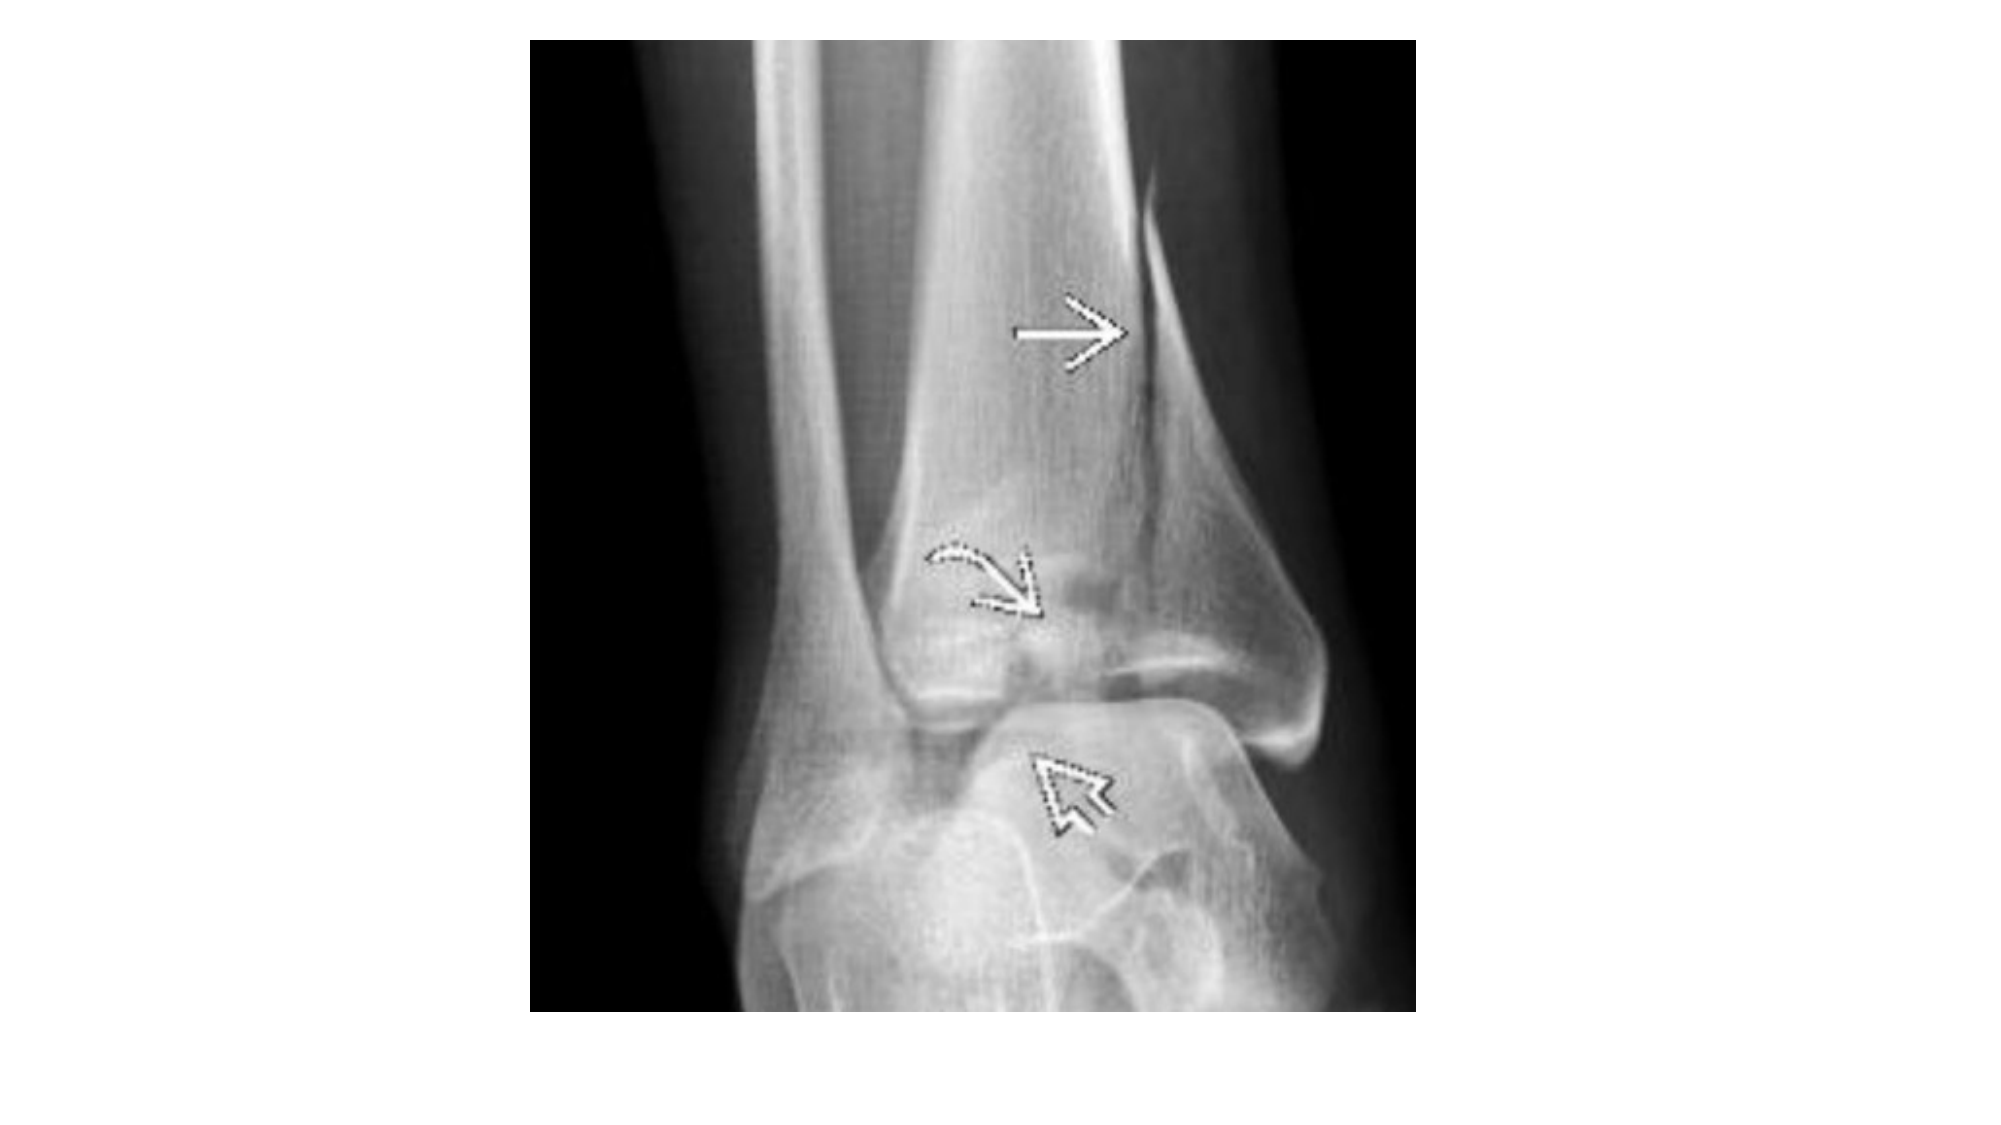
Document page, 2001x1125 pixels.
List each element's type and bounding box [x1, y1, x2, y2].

picture [530, 40, 1416, 1012]
